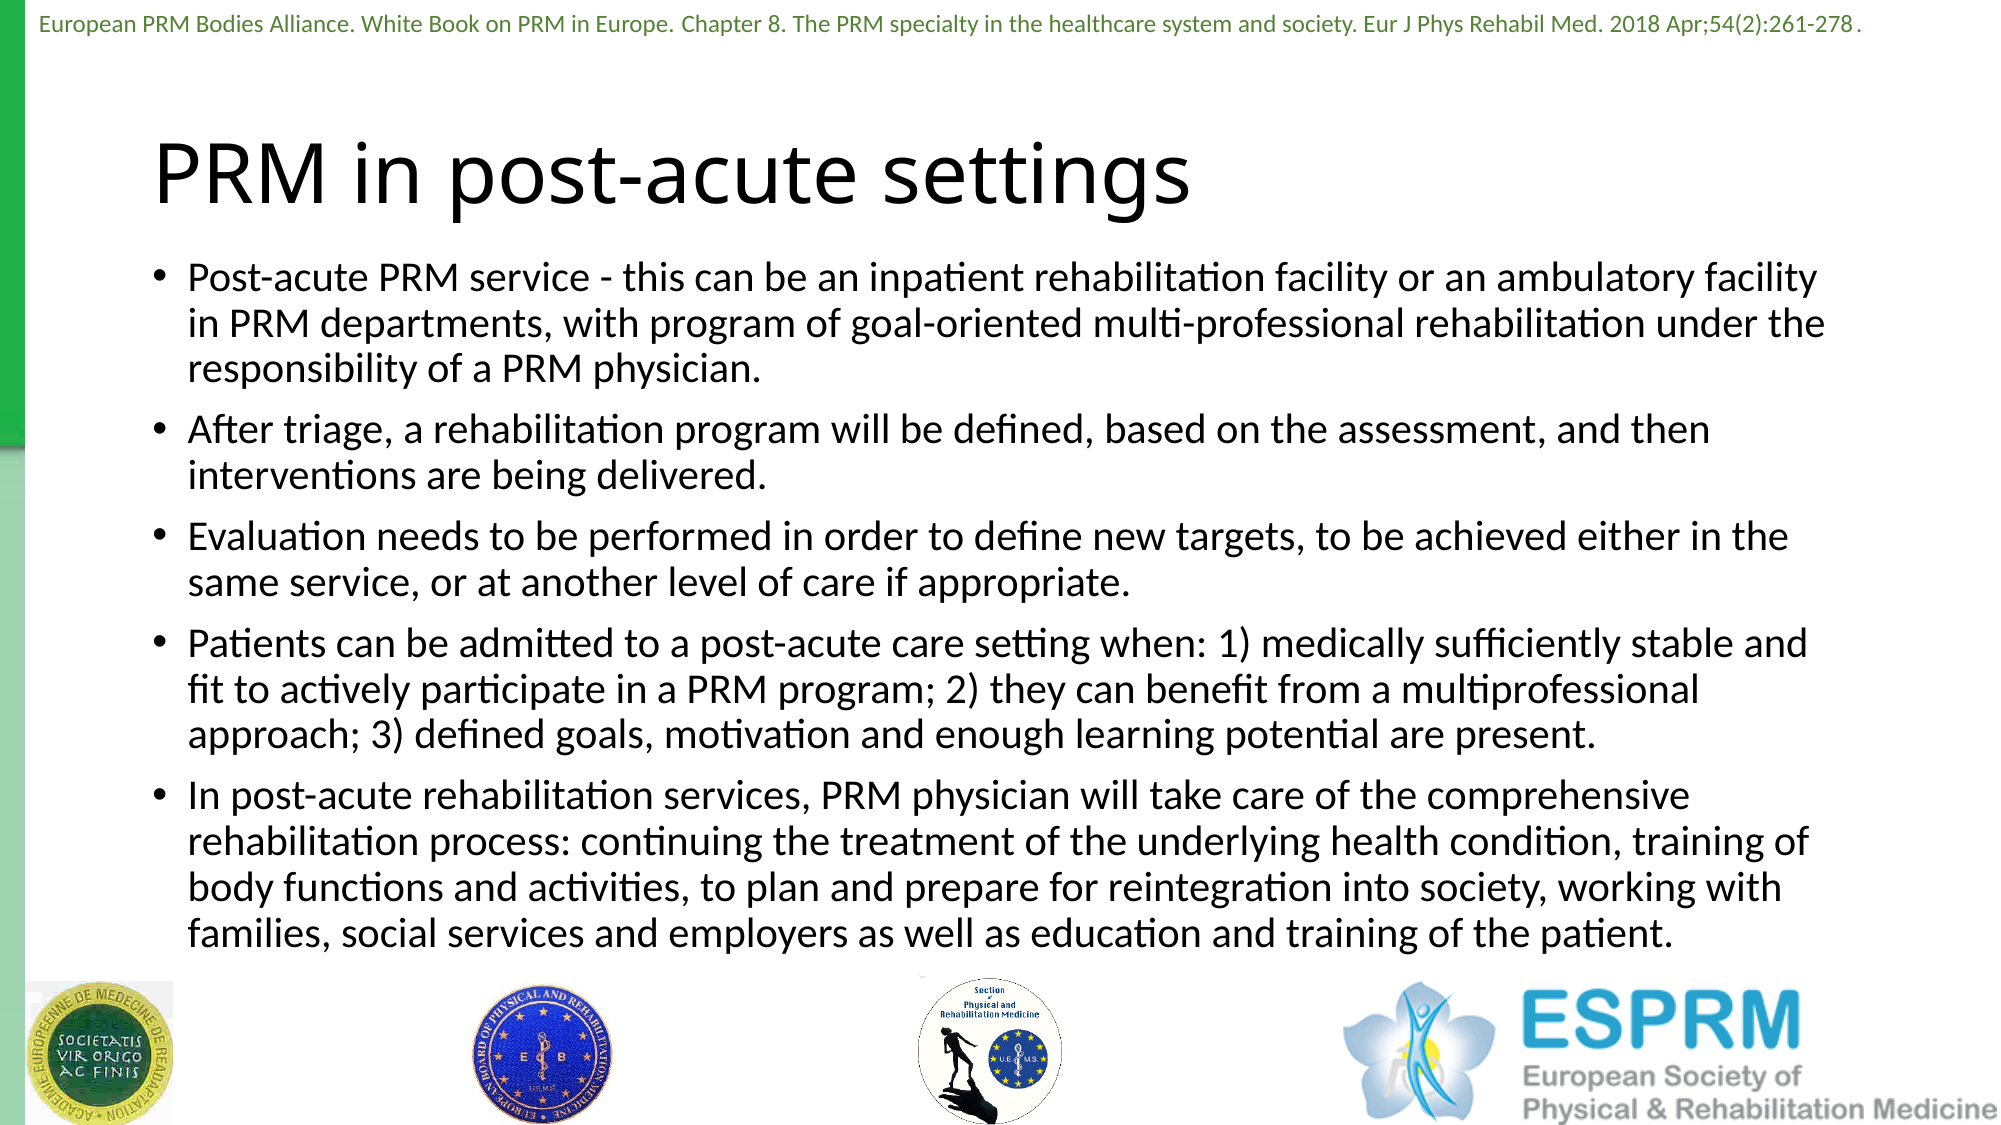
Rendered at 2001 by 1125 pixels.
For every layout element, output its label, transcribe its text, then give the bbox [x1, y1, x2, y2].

picture [1343, 981, 1997, 1125]
title PRM in post-acute settings [137, 75, 1863, 247]
list Post-acute PRM service - this can be an inpatient rehabilitation facility or an ambulatory facility in PRM departments, with program of goal-oriented multi-professional rehabilitation under the responsibility of a PRM physician. After triage, a rehabilitation program will be defined, based on the assessment, and then interventions are being delivered. Evaluation needs to be performed in order to define new targets, to be achieved either in the same service, or at another level of care if appropriate. Patients can be admitted to a post-acute care setting when: 1) medically sufficiently stable and fit to actively participate in a PRM program; 2) they can benefit from a multiprofessional approach; 3) defined goals, motivation and enough learning potential are present. In post-acute rehabilitation services, PRM physician will take care of the comprehensive rehabilitation process: continuing the treatment of the underlying health condition, training of body functions and activities, to plan and prepare for reintegration into society, working with families, social services and employers as well as education and training of the patient. [137, 247, 1863, 970]
picture [0, 0, 173, 1125]
picture [905, 970, 1070, 1125]
picture [467, 982, 615, 1125]
